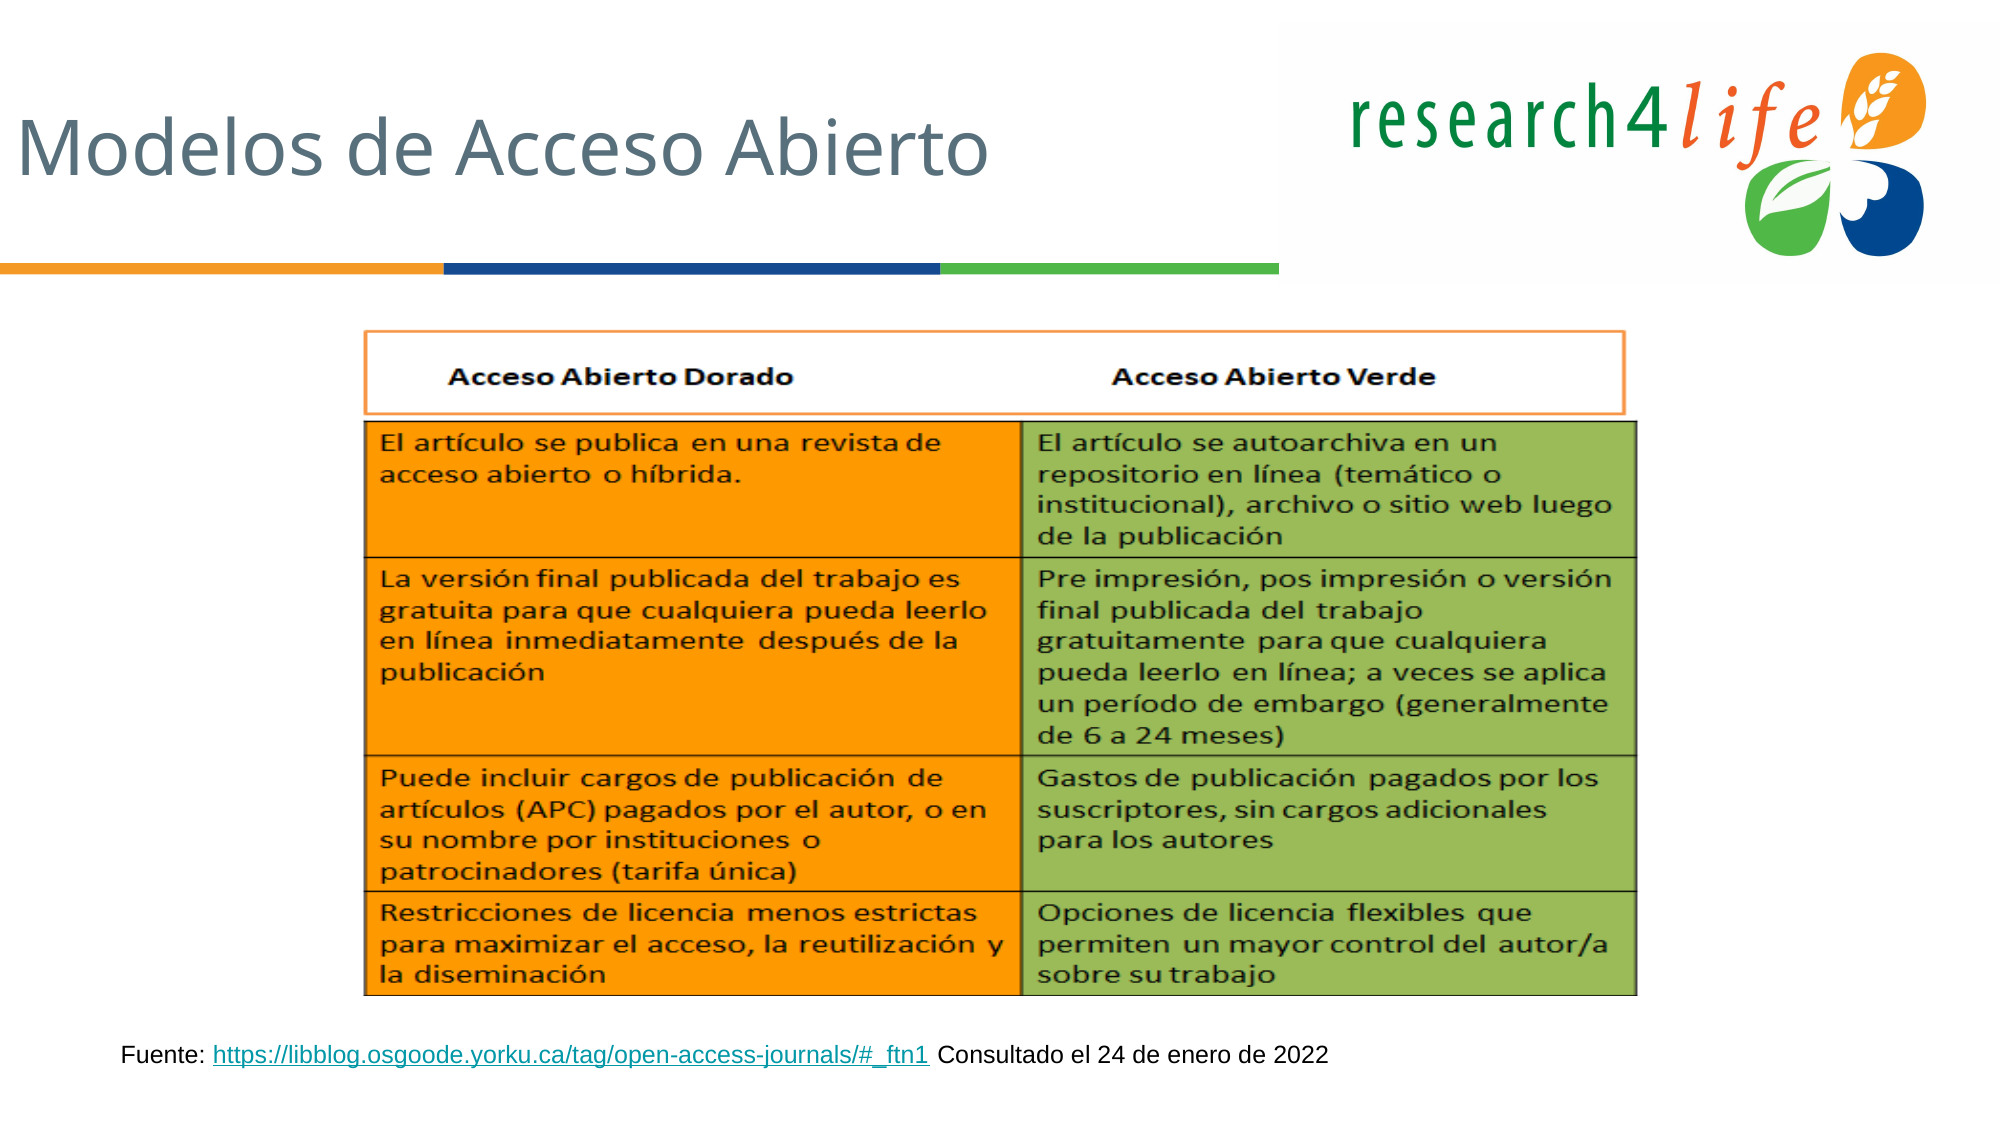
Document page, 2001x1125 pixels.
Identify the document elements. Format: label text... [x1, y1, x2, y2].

picture [343, 311, 1657, 996]
text_box Fuente: https://libblog.osgoode.yorku.ca/tag/open-access-journals/#_ftn1 Consultado el 24 de enero de 2022 [105, 1023, 1397, 1068]
title Modelos de Acceso Abierto [0, 62, 1578, 240]
picture [1279, 22, 2000, 285]
